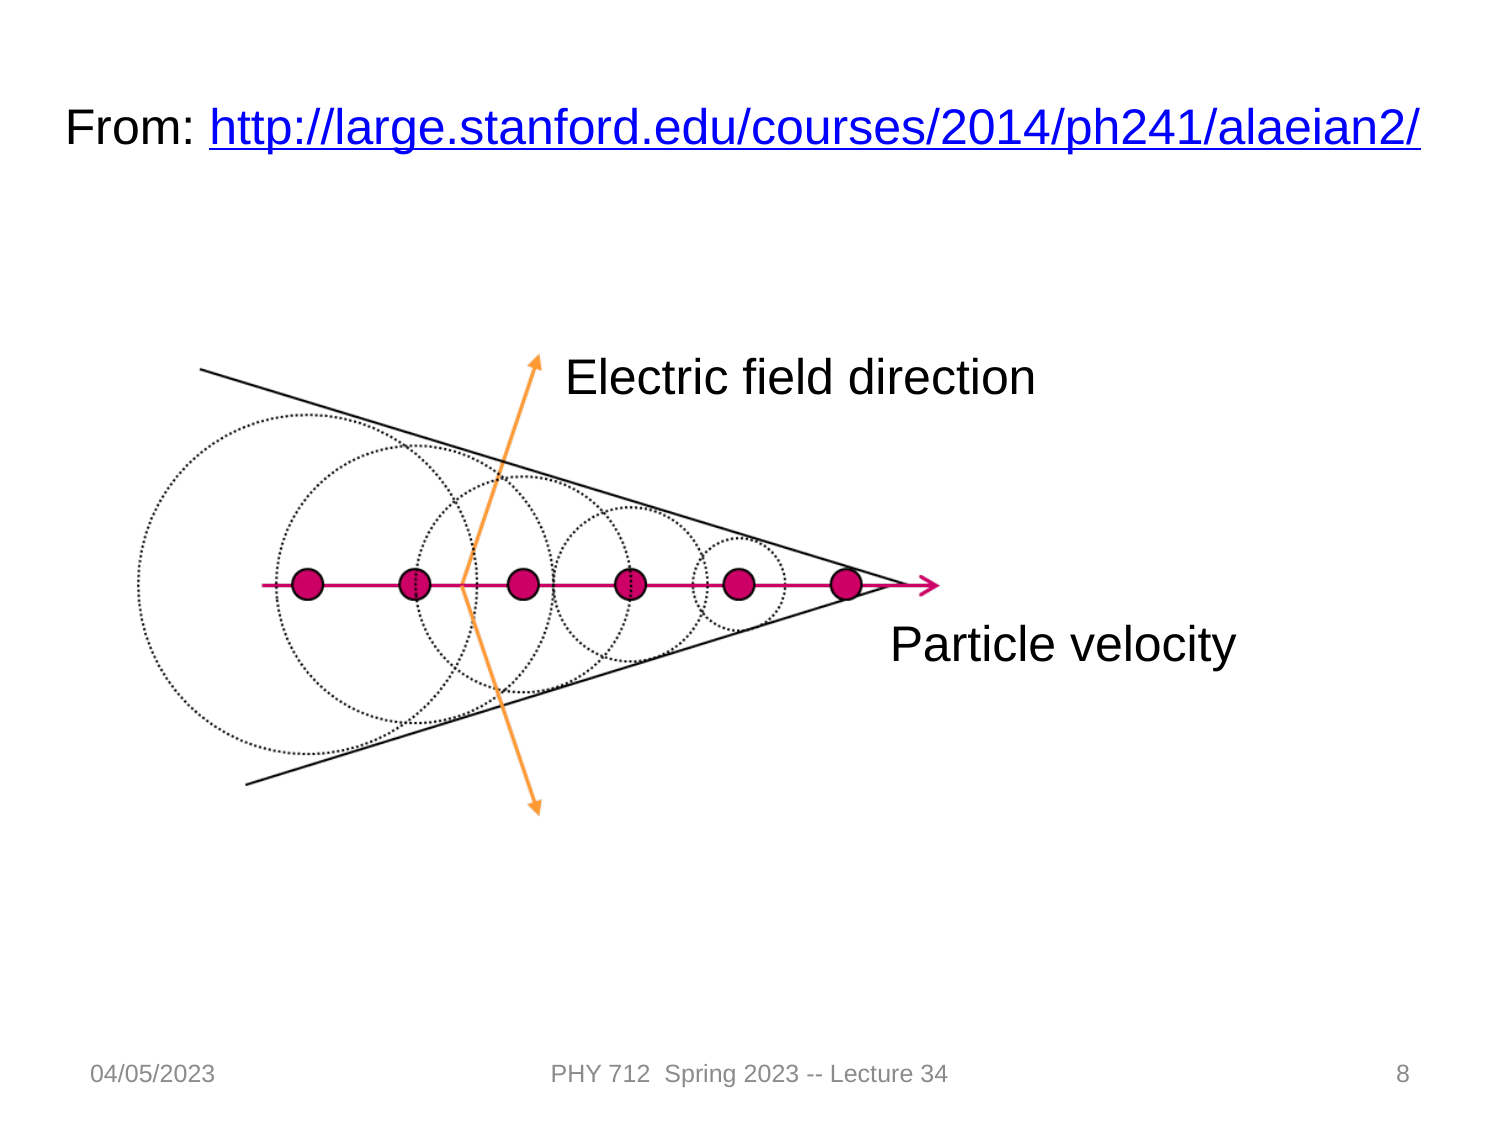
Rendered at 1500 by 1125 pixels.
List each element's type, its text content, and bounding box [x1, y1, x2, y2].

footer PHY 712 Spring 2023 -- Lecture 34 [512, 1042, 988, 1103]
text_box Electric field direction [960, 337, 1275, 413]
slide_number 8 [1074, 1042, 1425, 1103]
text_box From: http://large.stanford.edu/courses/2014/ph241/alaeian2/ [49, 87, 1475, 163]
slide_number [75, 1042, 425, 1103]
text_box Particle velocity [963, 604, 1359, 679]
picture [137, 337, 959, 833]
